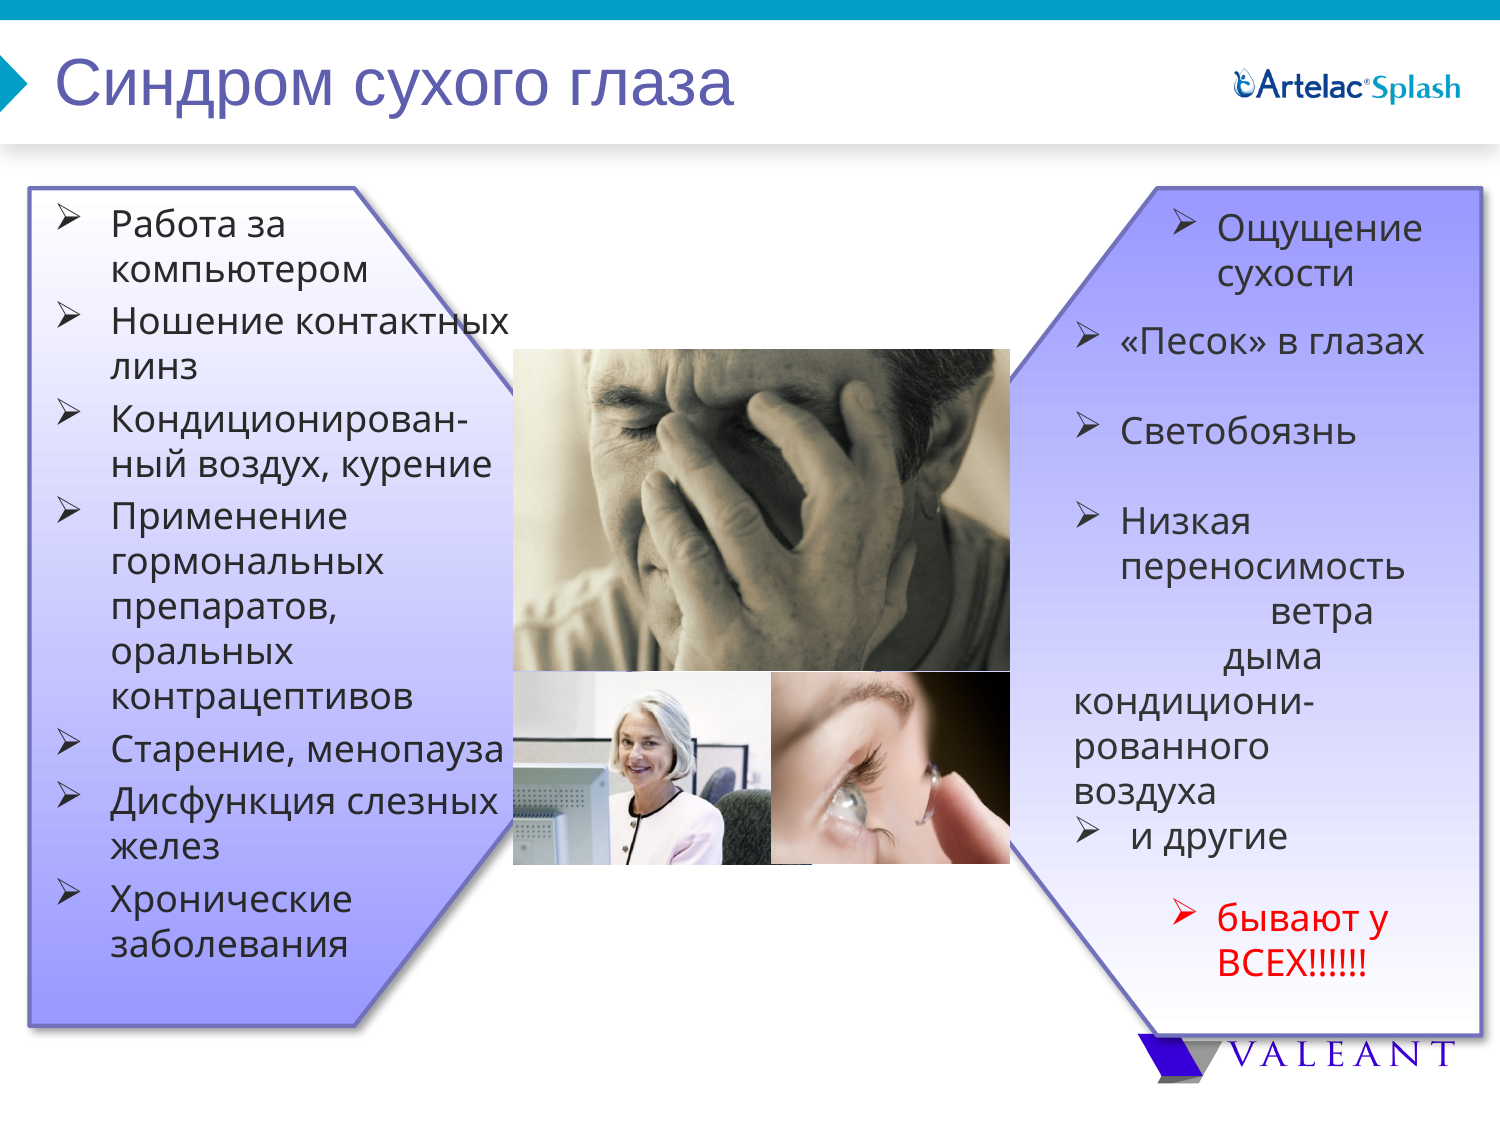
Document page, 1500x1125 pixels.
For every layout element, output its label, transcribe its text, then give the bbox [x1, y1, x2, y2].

text_box бывают у ВСЕХ!!!!!! [1154, 886, 1460, 992]
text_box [513, 348, 1011, 866]
text_box Синдром сухого глаза [54, 38, 1482, 135]
text_box «Песок» в глазах Светобоязнь Низкая переносимость ветра дыма кондициони- рованного воздуха и другие [1058, 309, 1500, 866]
text_box Ощущение сухости [1155, 196, 1482, 302]
text_box Работа за компьютером Ношение контактных линз Кондиционирован-ный воздух, курение Применение гормональных препаратов, оральных контрацептивов Старение, менопауза Дисфункция слезных желез Хронические заболевания [54, 199, 514, 1010]
picture [1124, 1024, 1470, 1099]
